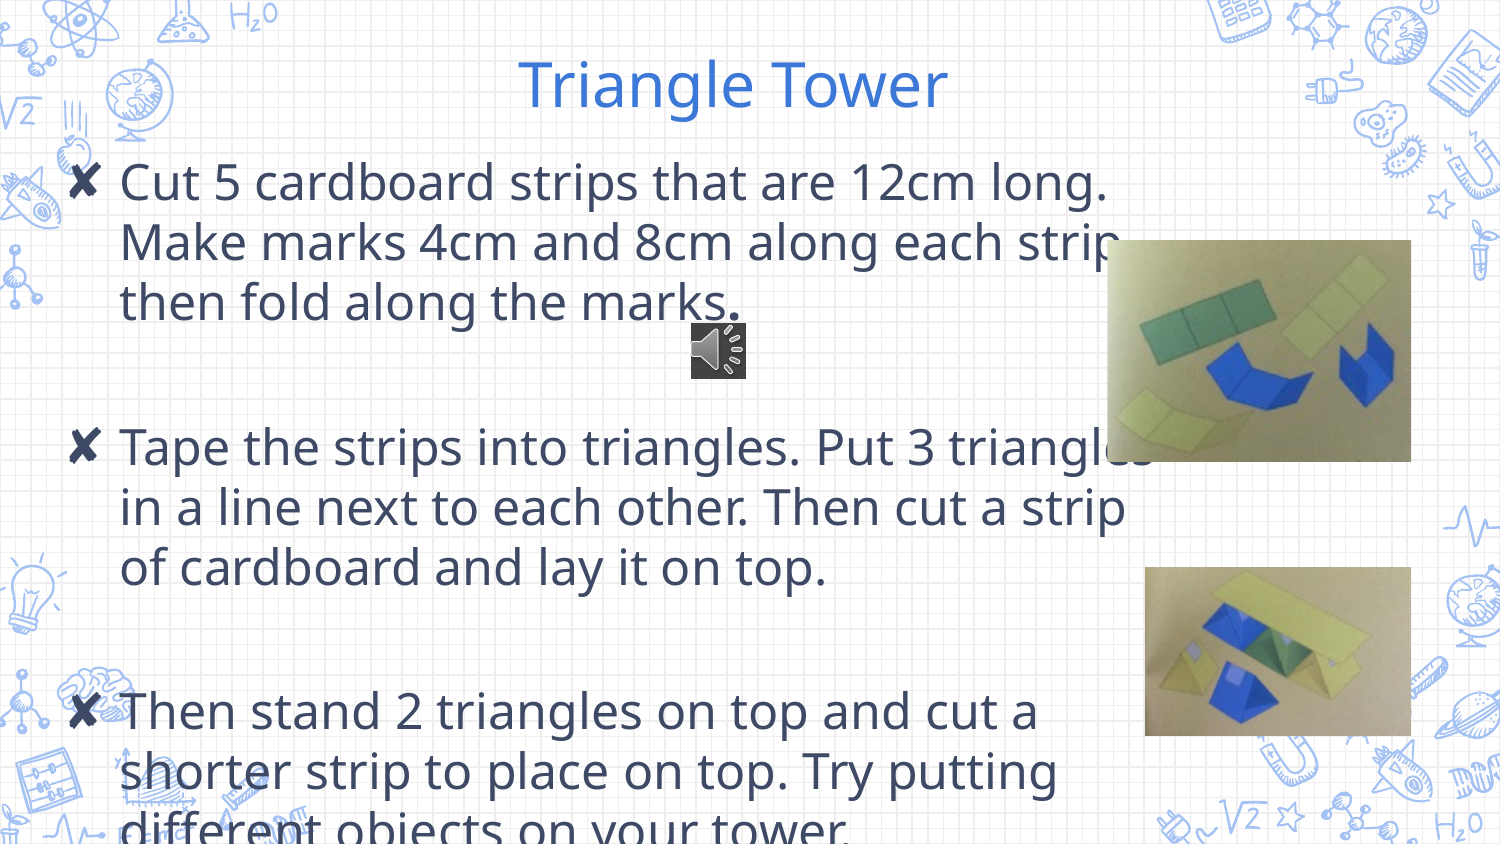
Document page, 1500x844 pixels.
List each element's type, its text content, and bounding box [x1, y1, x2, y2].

picture [1107, 198, 1412, 504]
picture [1145, 517, 1412, 785]
title Triangle Tower [503, 35, 1265, 135]
text_box Cut 5 cardboard strips that are 12cm long. Make marks 4cm and 8cm along each strip, then fold along the marks. Tape the strips into triangles. Put 3 triangles in a line next to each other. Then cut a strip of cardboard and lay it on top. Then stand 2 triangles on top and cut a shorter strip to place on top. Try putting different objects on your tower. [48, 135, 1199, 568]
picture [689, 322, 747, 380]
